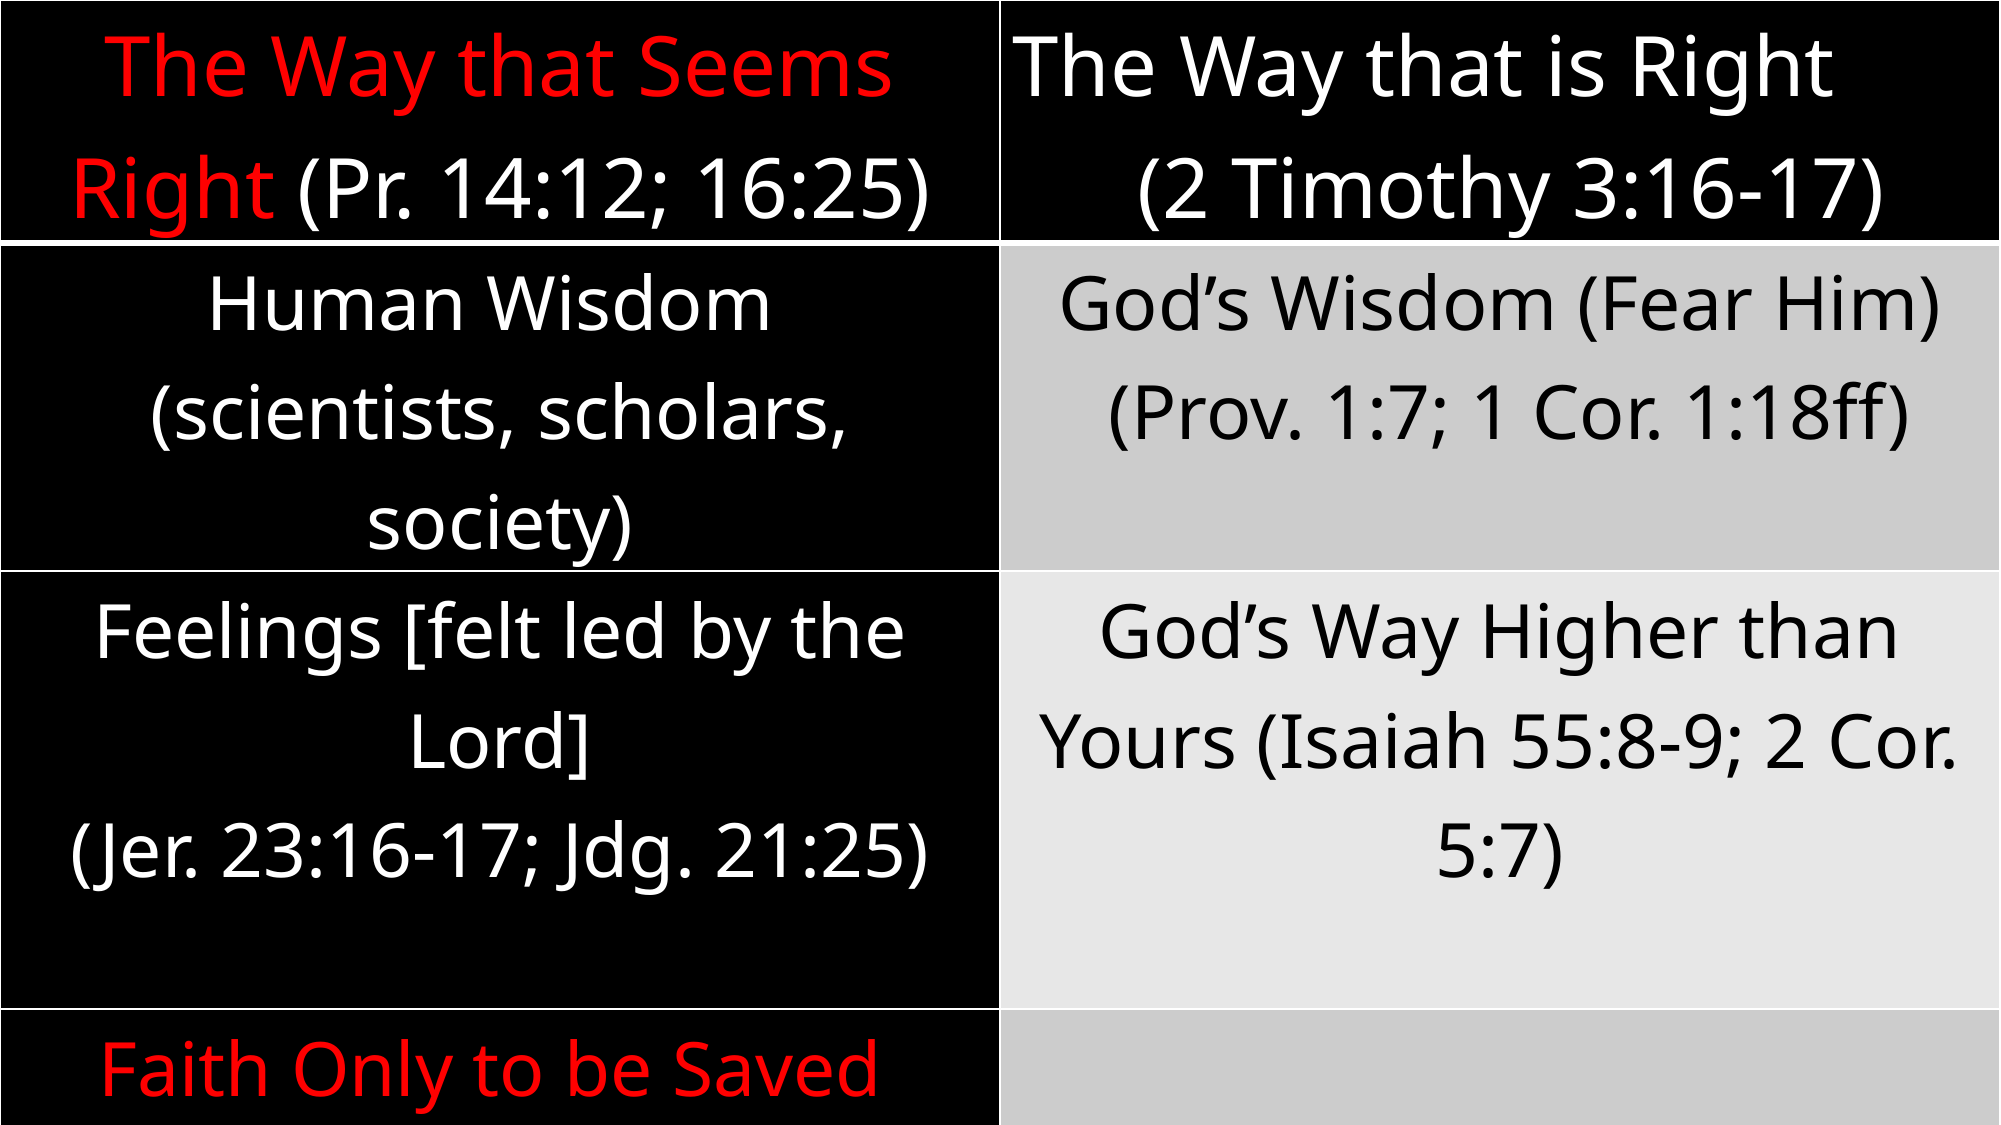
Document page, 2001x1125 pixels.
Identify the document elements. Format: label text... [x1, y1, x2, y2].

table_header The Way that Seems Right (Pr. 14:12; 16:25) [1, 1, 999, 240]
table_cell God’s Wisdom (Fear Him) (Prov. 1:7; 1 Cor. 1:18ff) [1001, 246, 1999, 570]
table_cell [1001, 1010, 1999, 1125]
table_cell Feelings [felt led by the Lord] (Jer. 23:16-17; Jdg. 21:25) [1, 572, 999, 1008]
table_cell Human Wisdom (scientists, scholars, society) [1, 246, 999, 570]
table_cell Faith Only to be Saved (John 3:16; James 2:19, 24) [1, 1010, 999, 1125]
table_cell God’s Way Higher than Yours (Isaiah 55:8-9; 2 Cor. 5:7) [1001, 572, 1999, 1008]
table_header The Way that is Right (2 Timothy 3:16-17) [1001, 1, 1999, 240]
